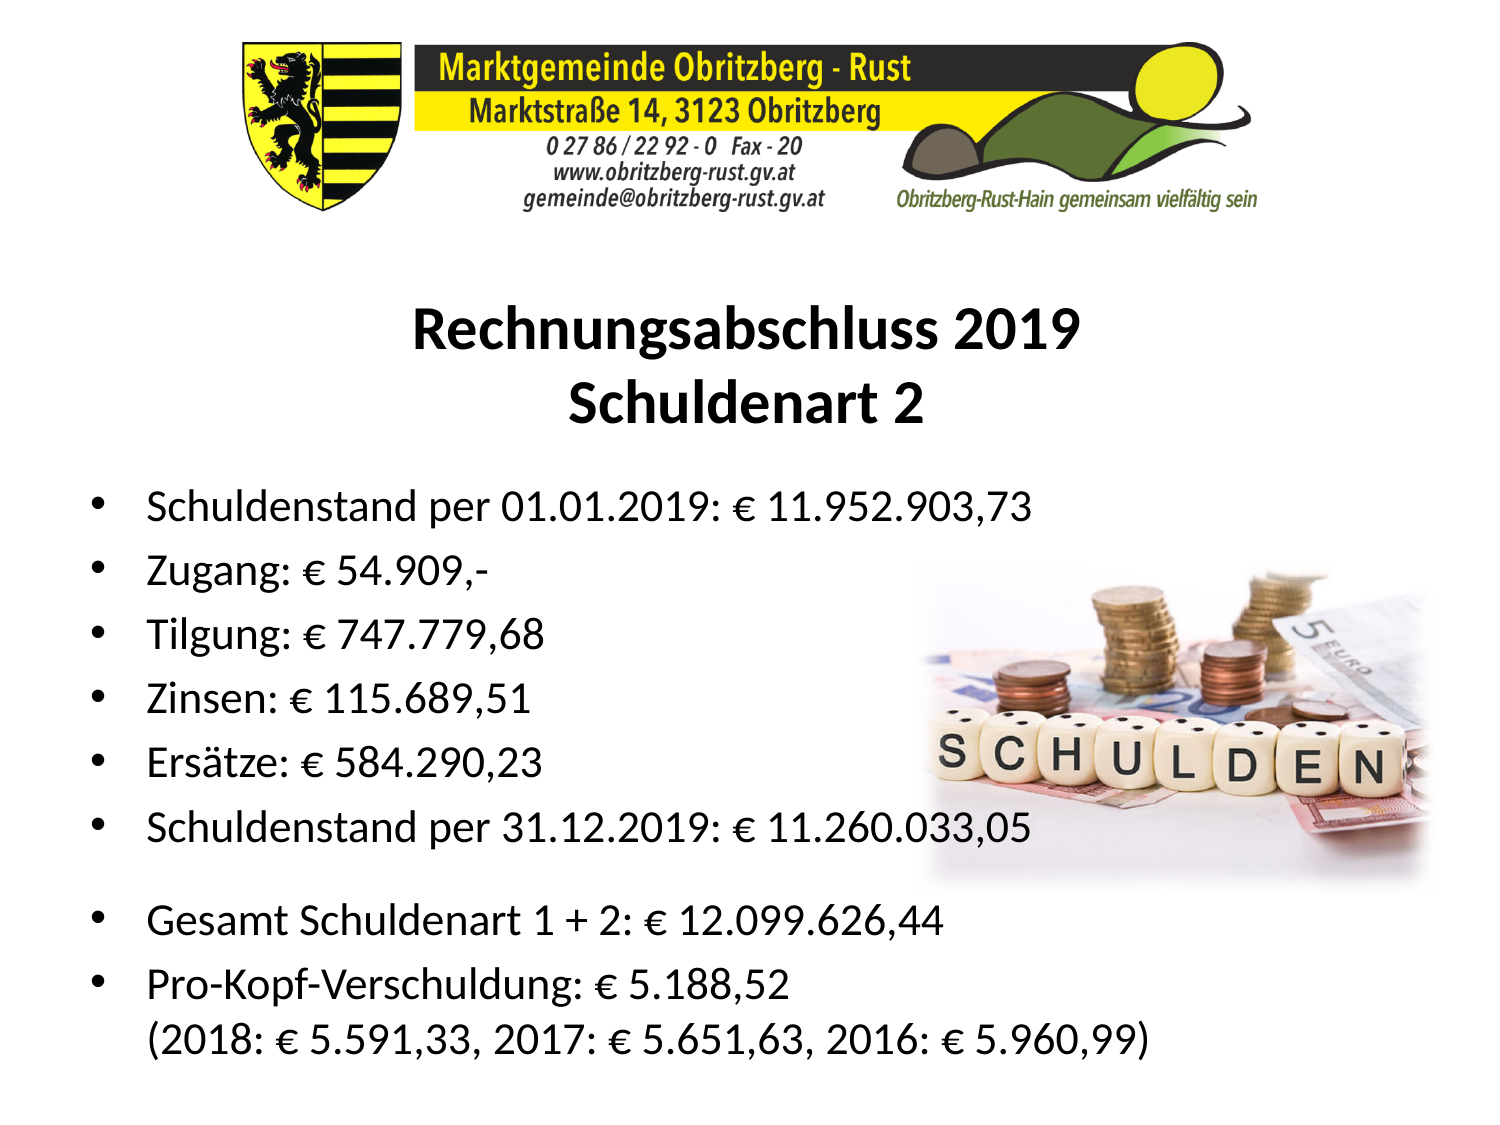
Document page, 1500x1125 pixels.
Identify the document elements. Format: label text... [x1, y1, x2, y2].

picture [915, 562, 1435, 898]
text_box Rechnungsabschluss 2019 Schuldenart 2 [83, 278, 1412, 445]
picture [242, 42, 1258, 212]
list Schuldenstand per 01.01.2019: € 11.952.903,73 Zugang: € 54.909,- Tilgung: € 747.779,68 Zinsen: € 115.689,51 Ersätze: € 584.290,23 Schuldenstand per 31.12.2019: € 11.260.033,05 Gesamt Schuldenart 1 + 2: € 12.099.626,44 Pro-Kopf-Verschuldung: € 5.188,52 (2018: € 5.591,33, 2017: € 5.651,63, 2016: € 5.960,99) [75, 468, 1425, 1005]
